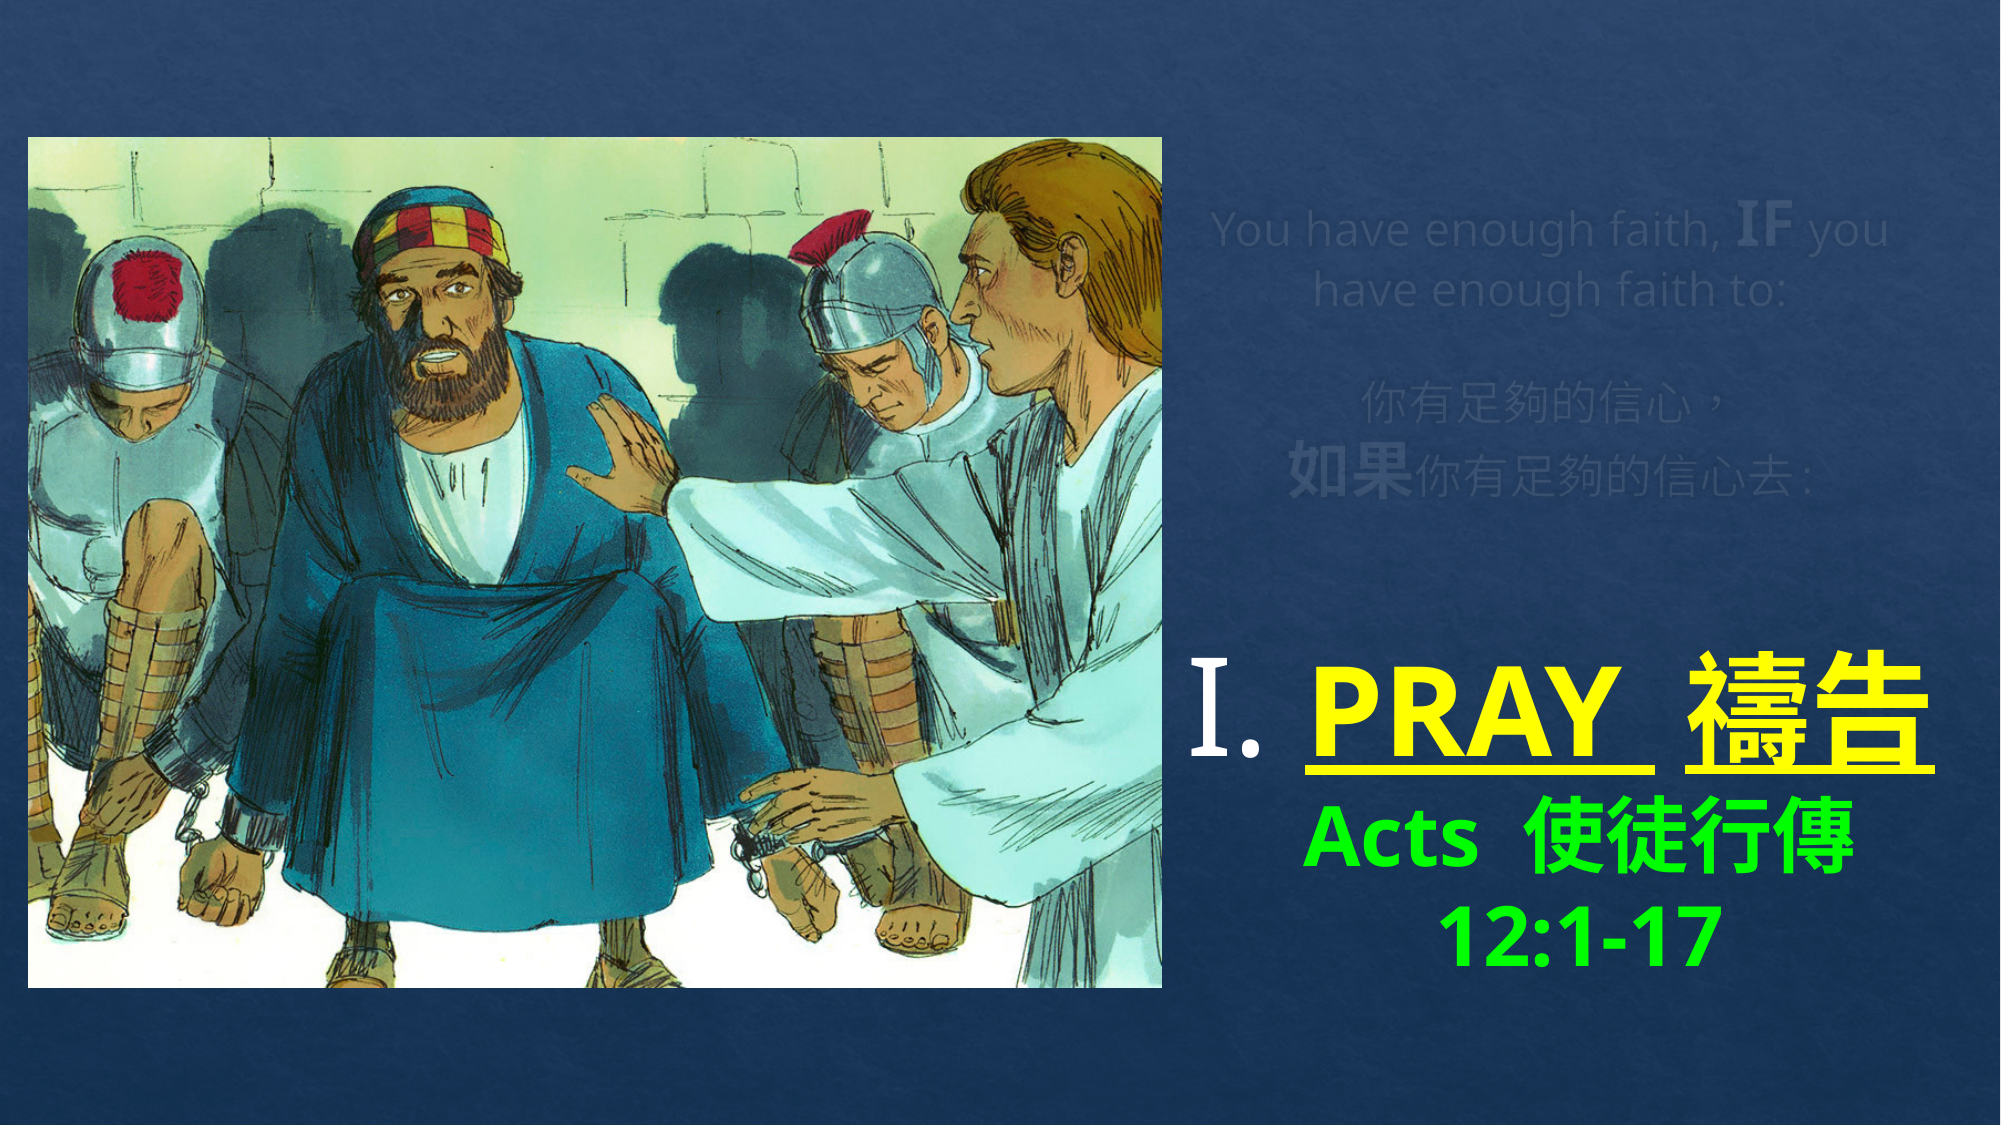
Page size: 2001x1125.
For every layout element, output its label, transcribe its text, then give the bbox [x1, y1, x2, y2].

picture [28, 137, 1162, 988]
text_box You have enough faith, IF you have enough faith to: 你有足夠的信心， 如果你有足夠的信心去: [1170, 172, 1939, 514]
text_box I. PRAY 禱告 Acts 使徒行傳 12:1-17 [1168, 611, 2000, 991]
